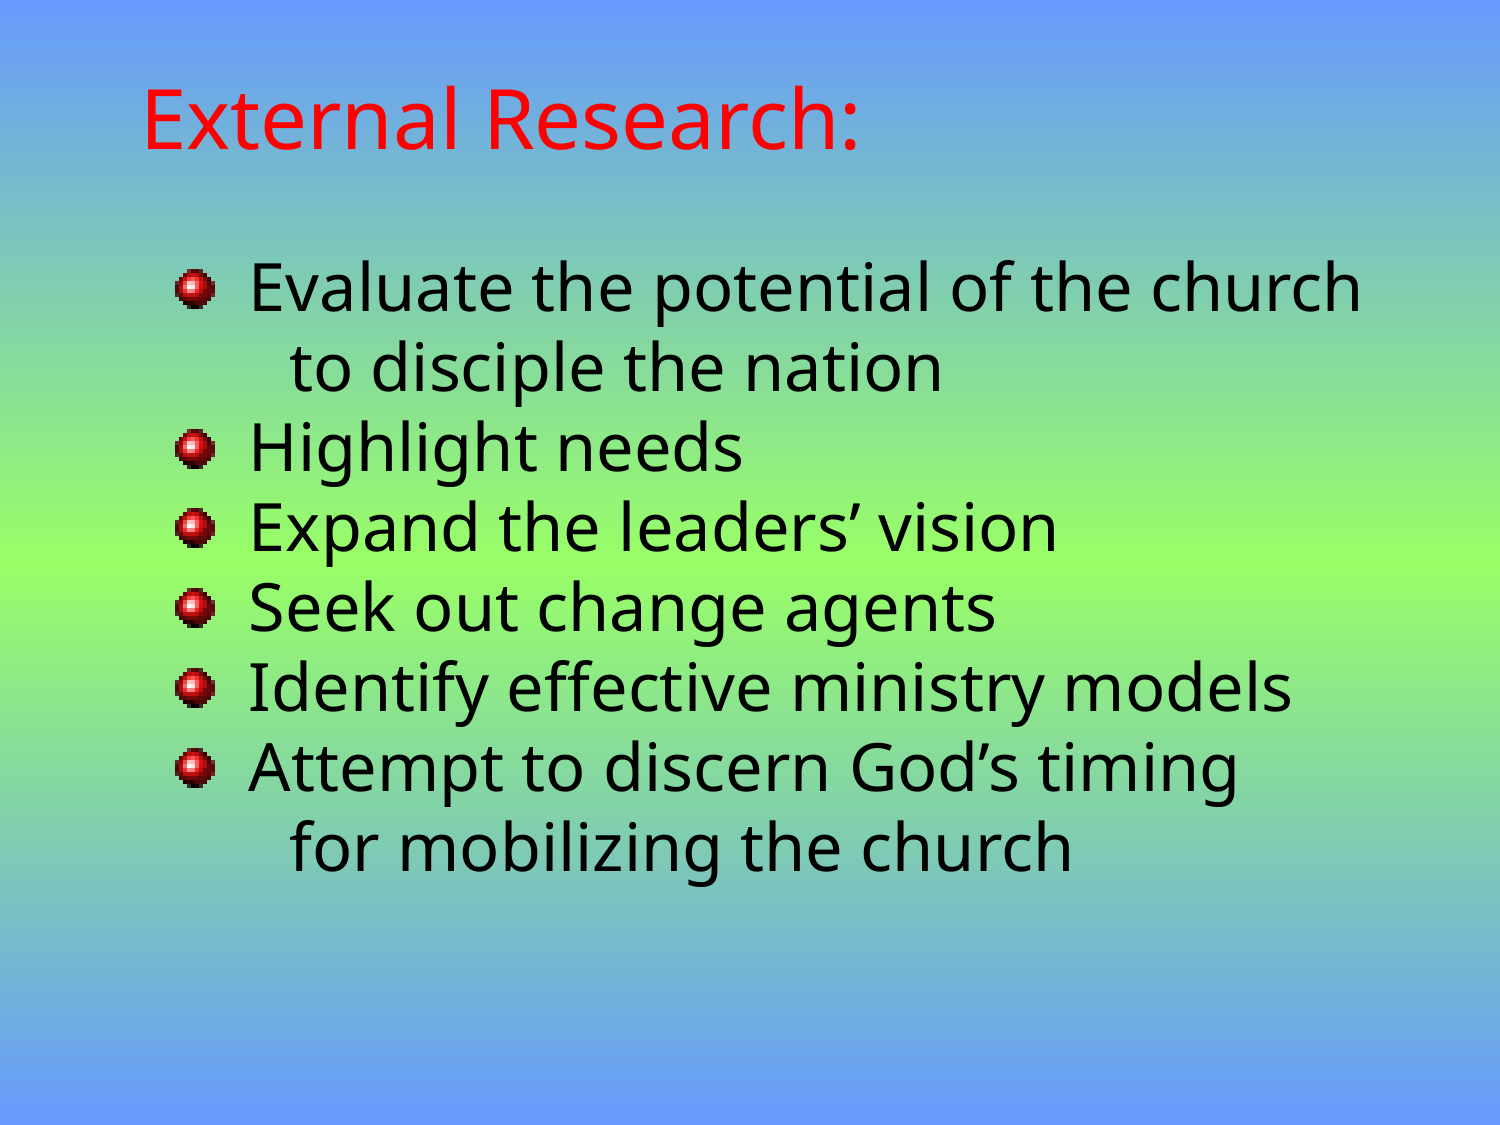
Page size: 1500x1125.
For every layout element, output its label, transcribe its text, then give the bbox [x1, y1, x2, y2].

text_box Evaluate the potential of the church to disciple the nation Highlight needs Expand the leaders’ vision Seek out change agents Identify effective ministry models Attempt to discern God’s timing for mobilizing the church [152, 237, 1381, 892]
picture [167, 261, 215, 309]
picture [167, 661, 215, 708]
picture [167, 741, 215, 788]
picture [167, 421, 215, 469]
picture [167, 581, 215, 628]
picture [167, 501, 215, 548]
text_box External Research: [125, 58, 878, 174]
